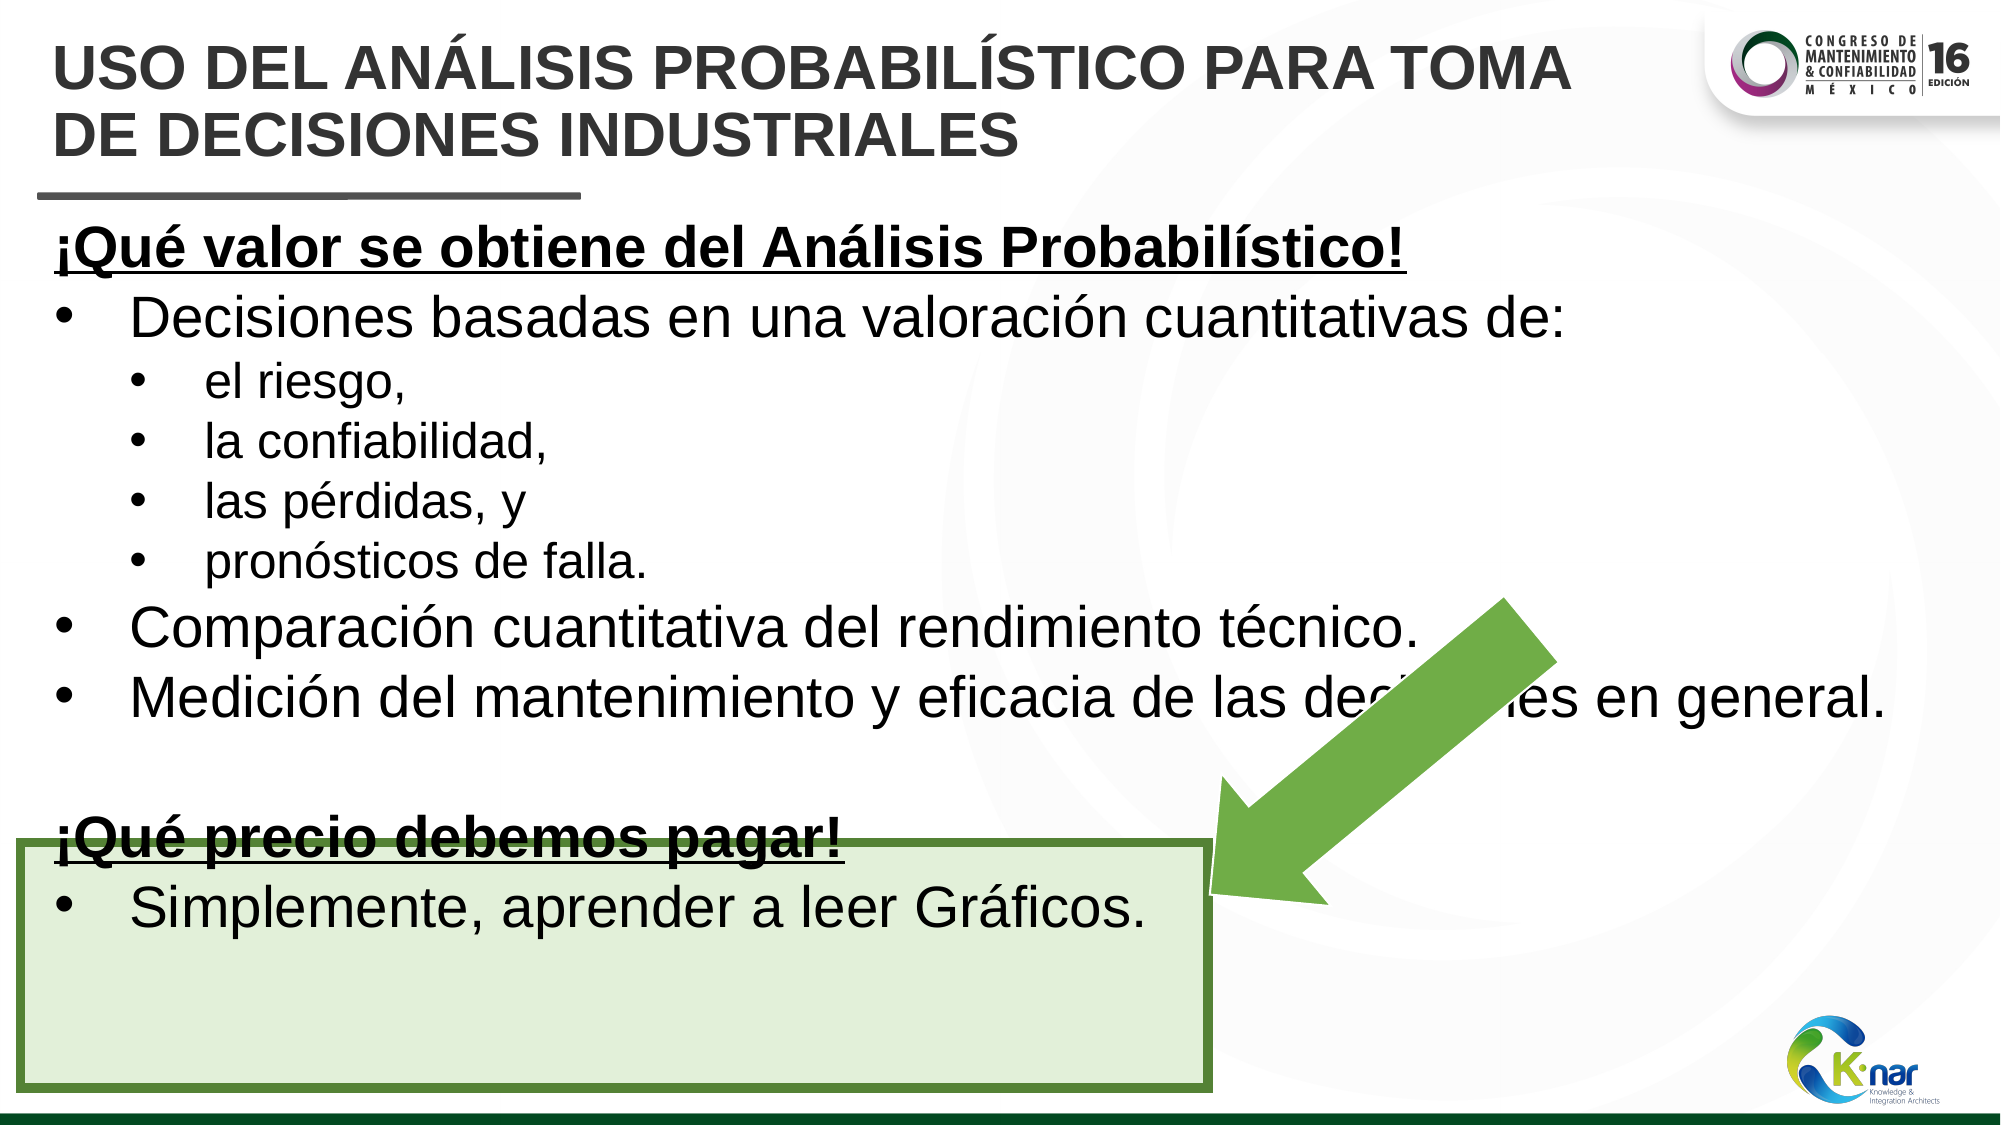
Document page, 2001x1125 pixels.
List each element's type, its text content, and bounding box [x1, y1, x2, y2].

title USO DEL ANÁLISIS PROBABILÍSTICO PARA TOMA DE DECISIONES INDUSTRIALES [37, 36, 1638, 178]
subtitle ¡Qué valor se obtiene del Análisis Probabilístico! Decisiones basadas en una valoración cuantitativas de: el riesgo, la confiabilidad, las pérdidas, y pronósticos de falla. Comparación cuantitativa del rendimiento técnico. Medición del mantenimiento y eficacia de las decisiones en general. ¡Qué precio debemos pagar! Simplemente, aprender a leer Gráficos. [39, 201, 1965, 1088]
text_box [20, 842, 1209, 1089]
picture [0, 0, 2001, 1125]
text_box [1208, 594, 1561, 908]
